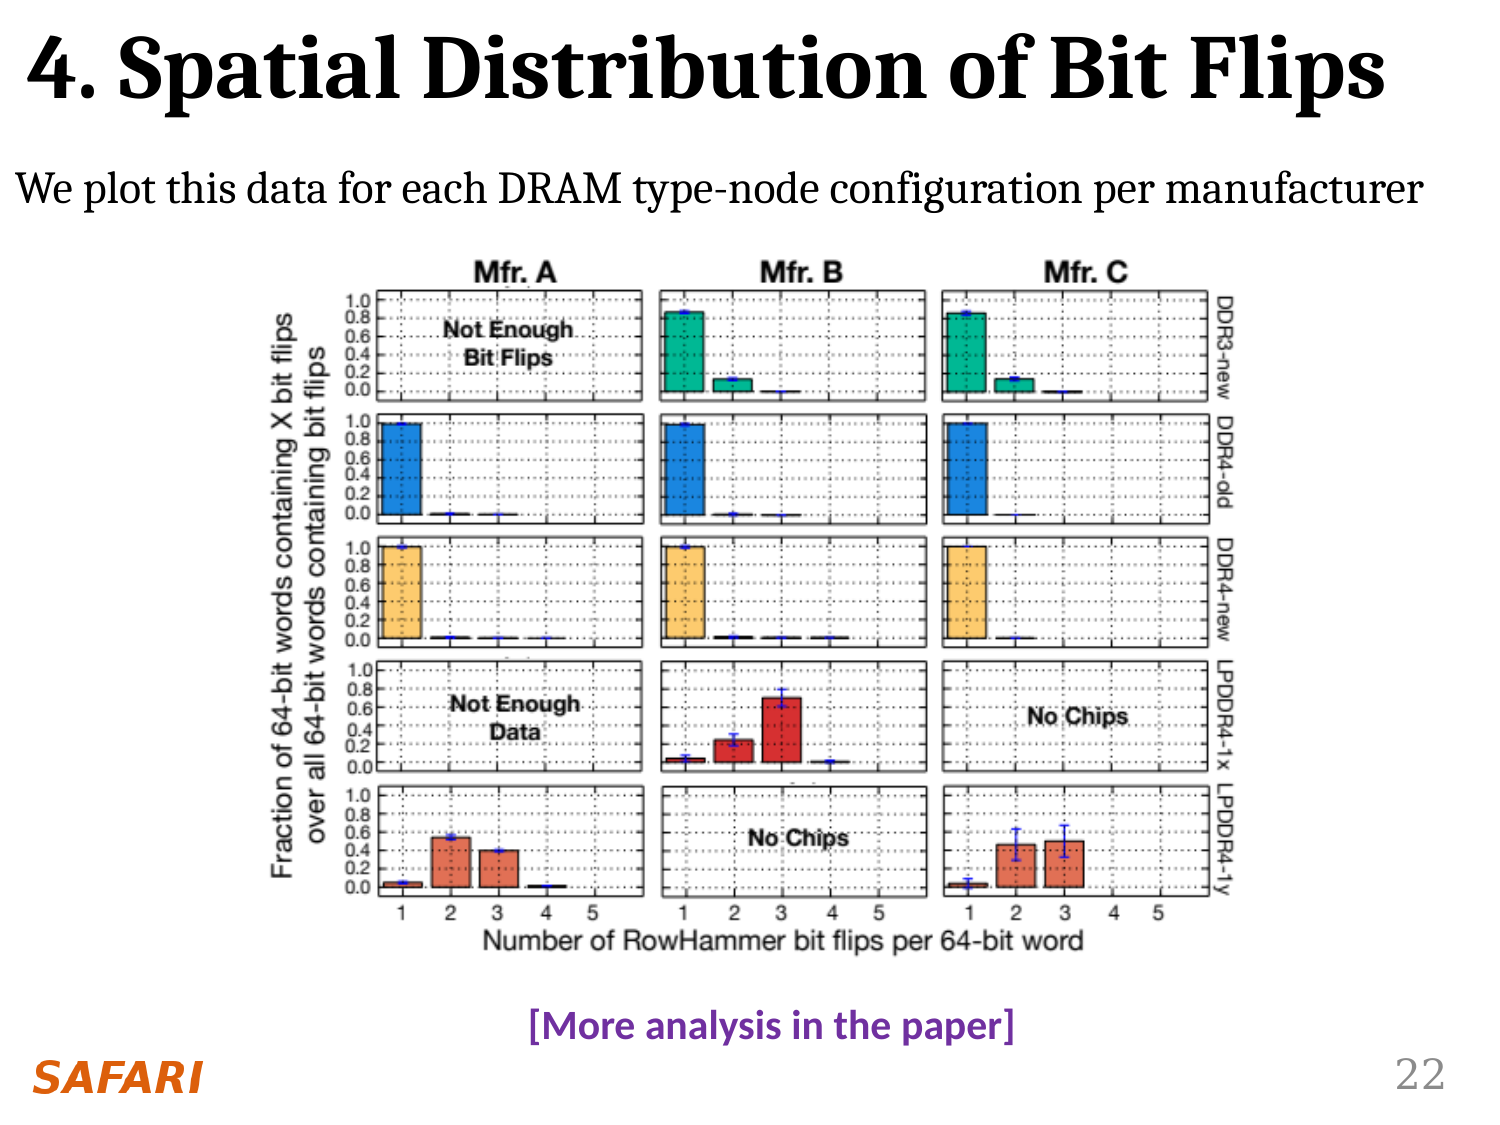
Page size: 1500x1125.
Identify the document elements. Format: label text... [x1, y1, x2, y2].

text_box We plot this data for each DRAM type-node configuration per manufacturer [0, 149, 1500, 220]
text_box [More analysis in the paper] [468, 990, 1032, 1055]
picture [31, 1051, 209, 1104]
picture [261, 253, 1238, 958]
title 4. Spatial Distribution of Bit Flips [12, 12, 1487, 134]
